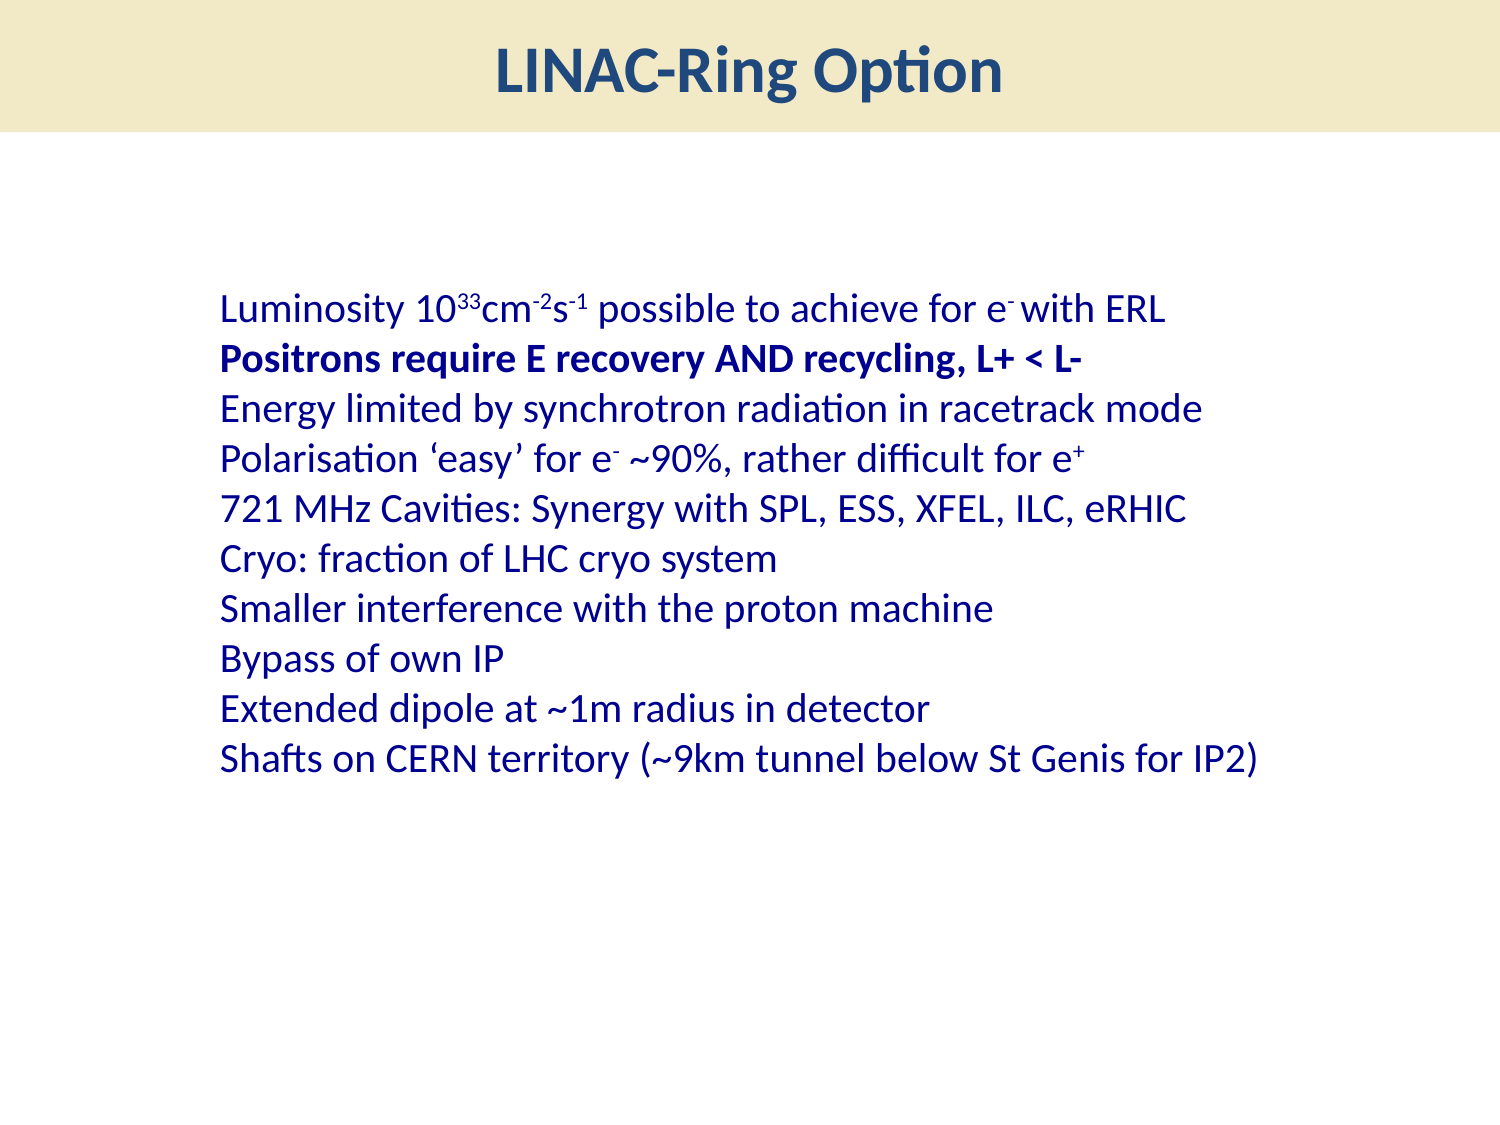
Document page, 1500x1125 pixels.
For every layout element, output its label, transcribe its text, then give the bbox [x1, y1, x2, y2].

text_box LINAC-Ring Option [0, 0, 1500, 133]
text_box Luminosity 1033cm-2s-1 possible to achieve for e- with ERL Positrons require E recovery AND recycling, L+ < L- Energy limited by synchrotron radiation in racetrack mode Polarisation ‘easy’ for e- ~90%, rather difficult for e+ 721 MHz Cavities: Synergy with SPL, ESS, XFEL, ILC, eRHIC Cryo: fraction of LHC cryo system Smaller interference with the proton machine Bypass of own IP Extended dipole at ~1m radius in detector Shafts on CERN territory (~9km tunnel below St Genis for IP2) [205, 273, 1275, 789]
